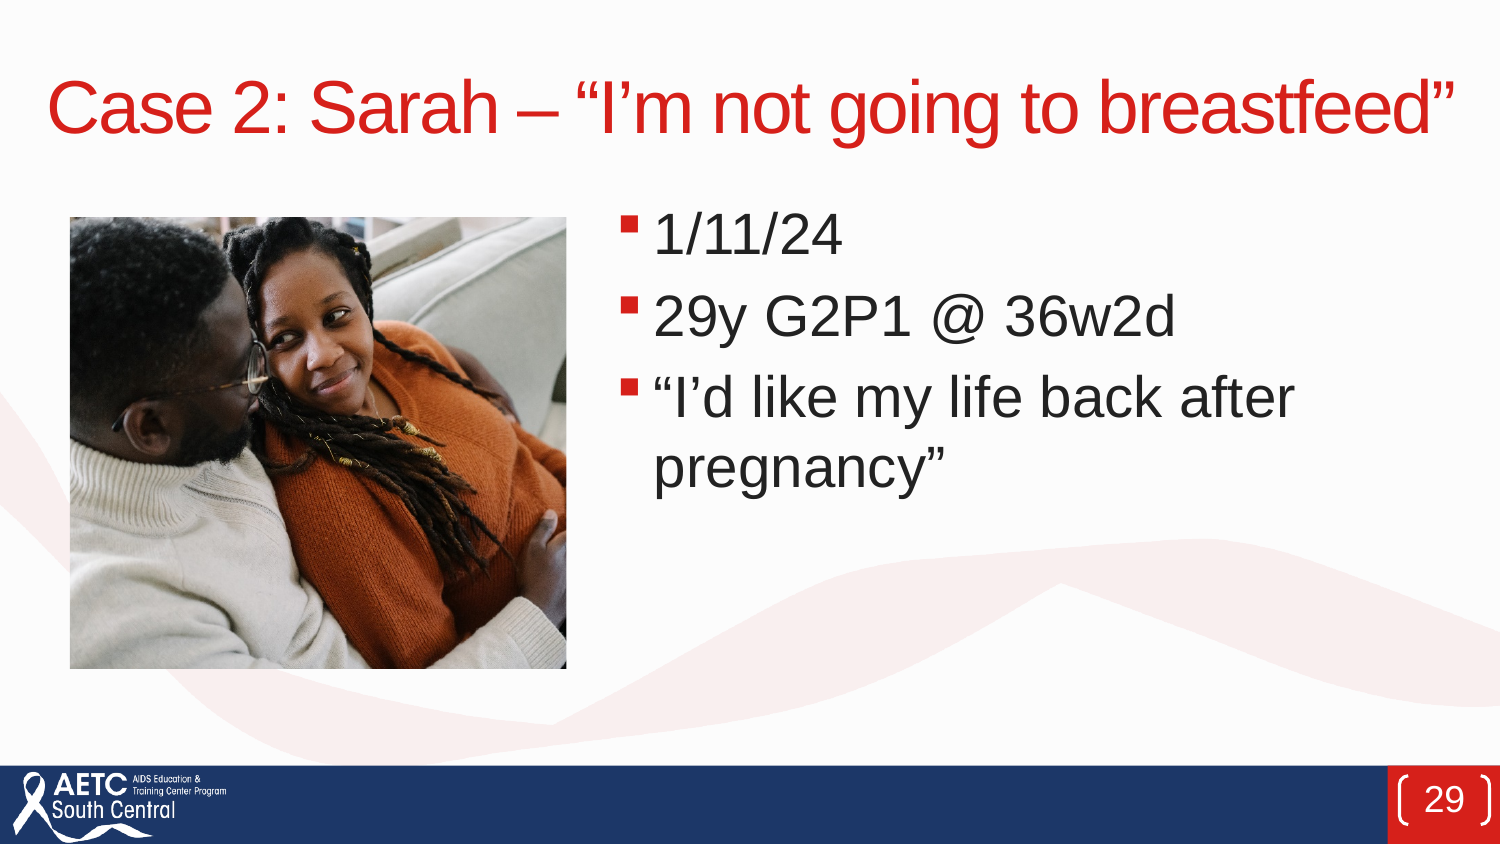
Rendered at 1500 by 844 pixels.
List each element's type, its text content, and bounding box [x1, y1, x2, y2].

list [69, 217, 567, 670]
slide_number 29 [1397, 774, 1492, 827]
list 1/11/24 29y G2P1 @ 36w2d “I’d like my life back after pregnancy” [582, 188, 1388, 735]
title Case 2: Sarah – “I’m not going to breastfeed” [31, 33, 1490, 175]
picture [12, 770, 227, 844]
